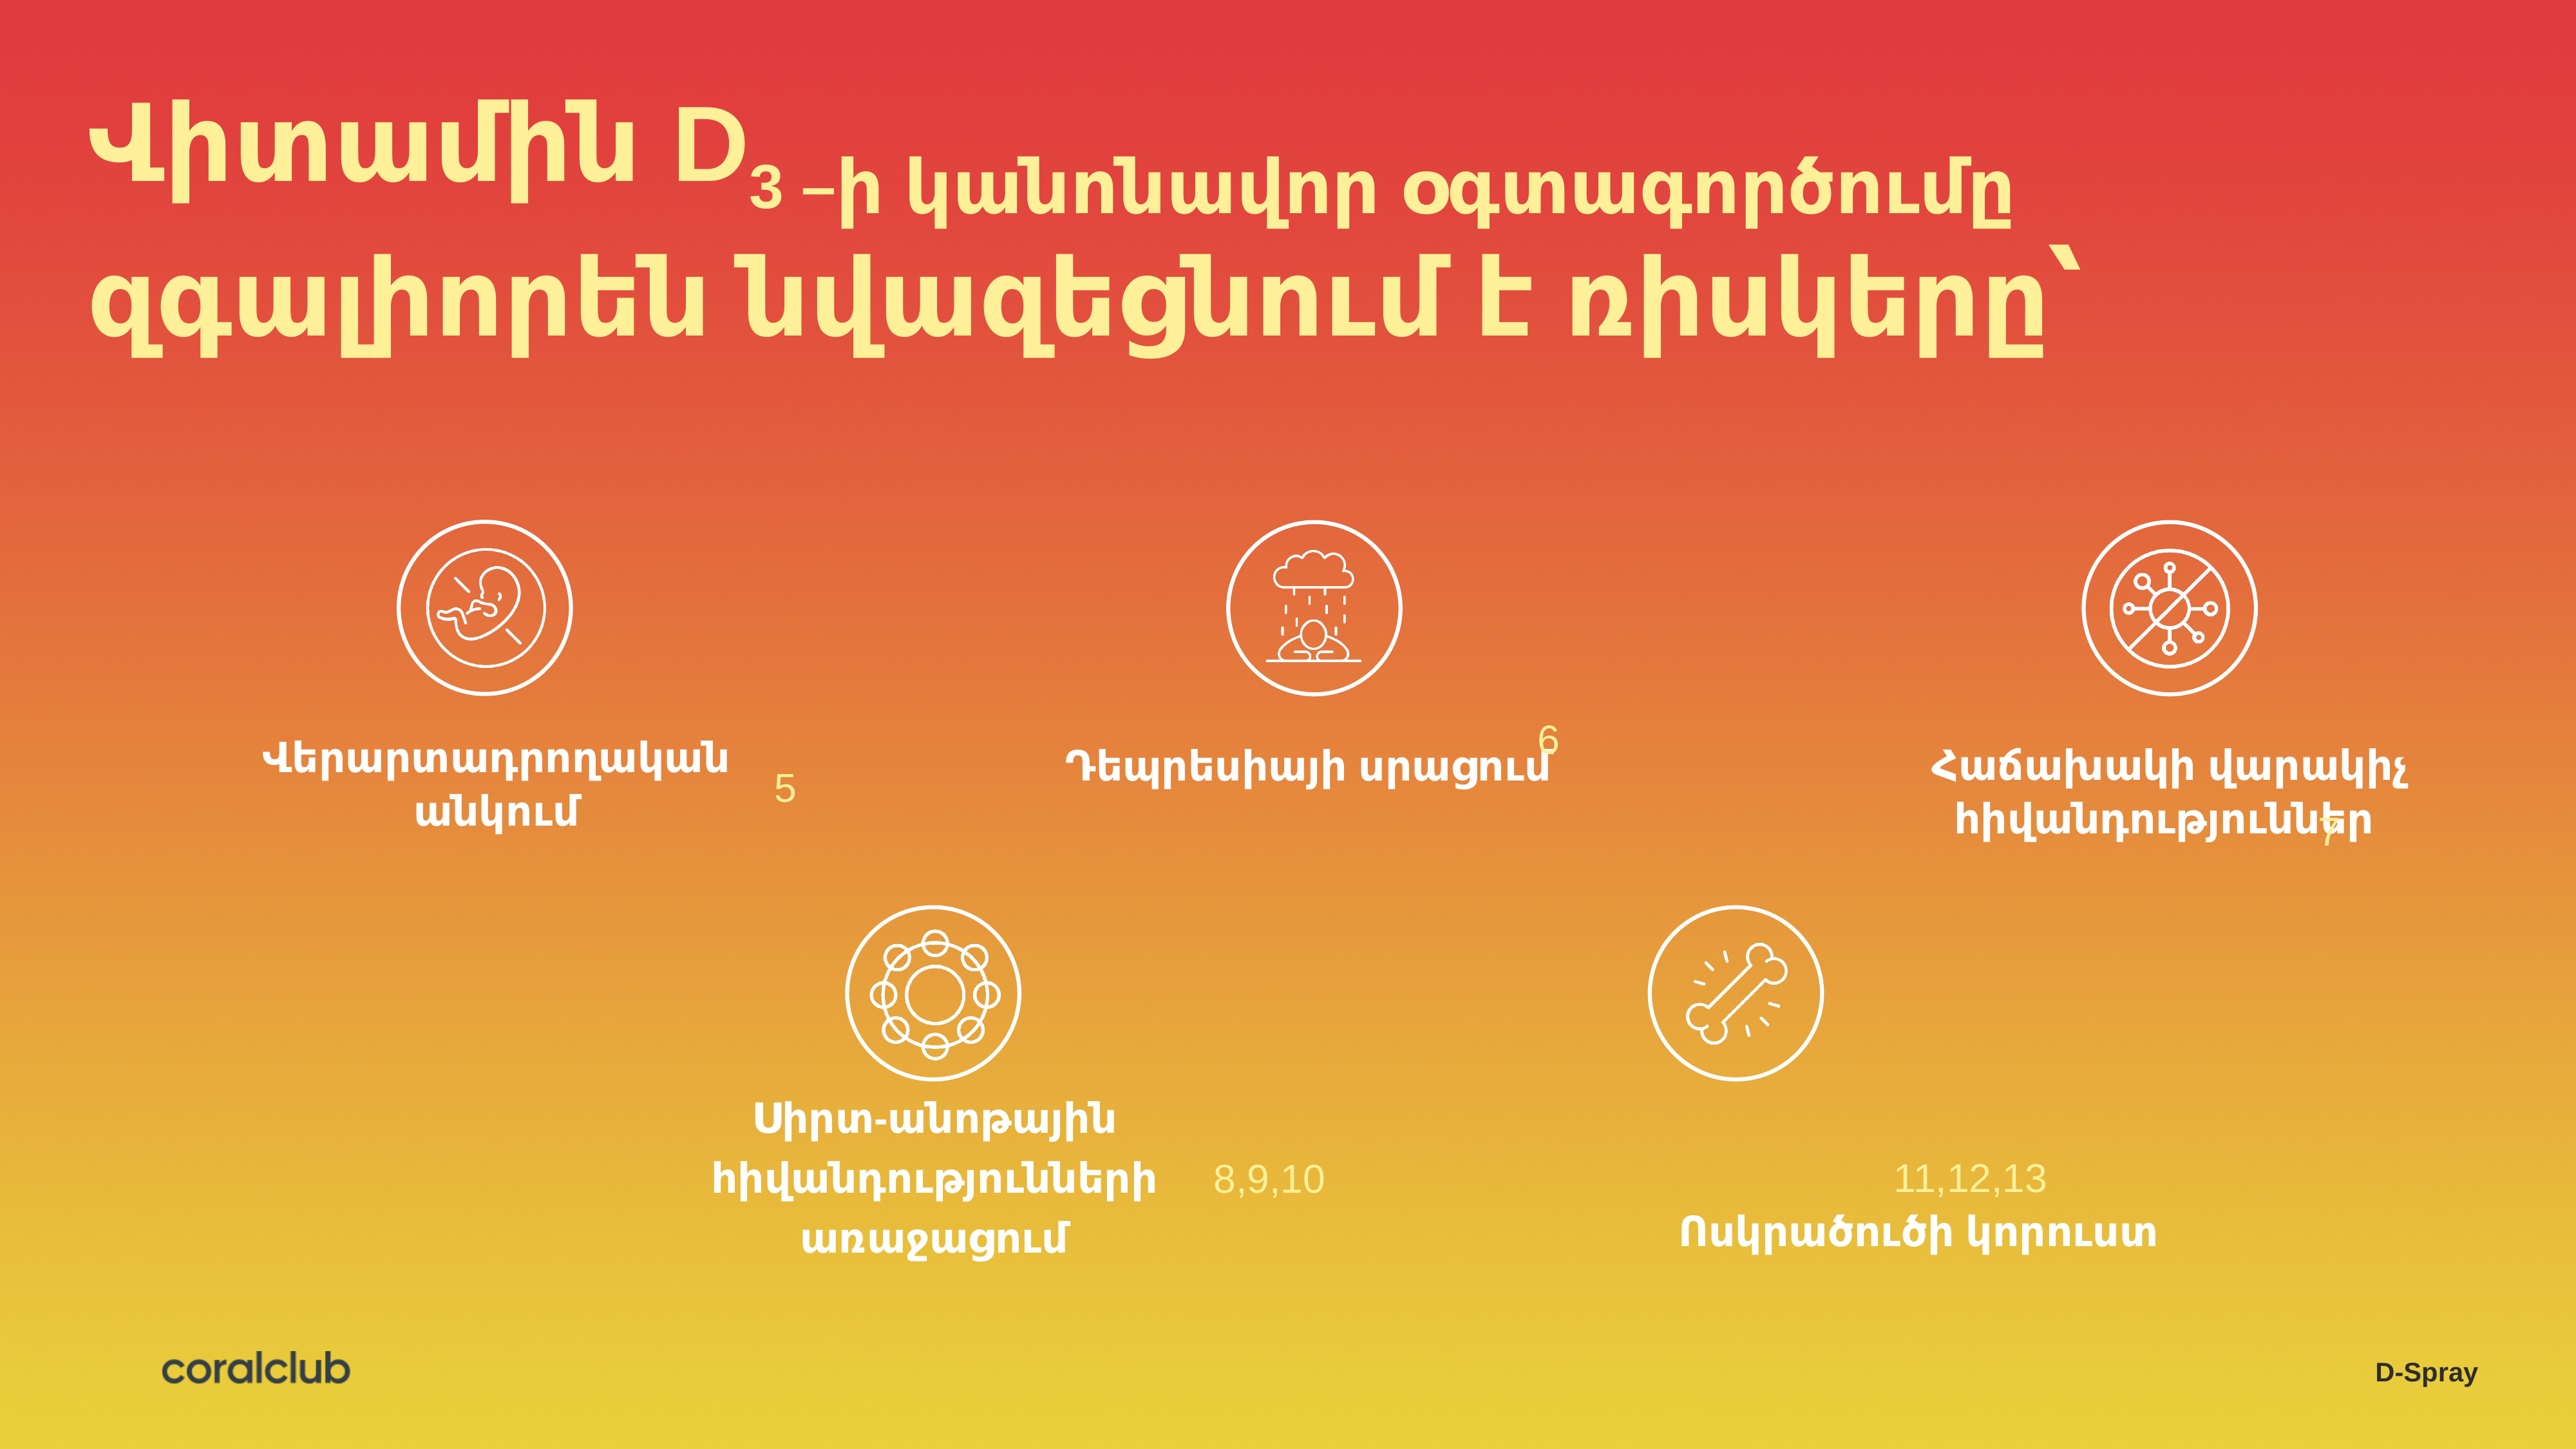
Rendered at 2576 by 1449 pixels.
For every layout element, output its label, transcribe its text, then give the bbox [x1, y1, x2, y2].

text_box Ոսկրածուծի կորուստ [1372, 1193, 2476, 1262]
text_box Վիտամին D3 –ի կանոնավոր օգտագործումը զգալիորեն նվազեցնում է ռիսկերը՝ [80, 45, 2476, 365]
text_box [1227, 522, 1401, 695]
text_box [847, 907, 1020, 1080]
text_box Հաճախակի վարակիչ հիվանդություններ [1823, 726, 2517, 850]
text_box 6 [1533, 708, 1566, 767]
text_box 8,9,10 [1209, 1148, 1331, 1206]
text_box Դեպրեսիայի սրացում [940, 728, 1689, 797]
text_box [398, 521, 571, 694]
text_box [1649, 907, 1823, 1080]
picture [0, 0, 2576, 1449]
text_box 11,12,13 [1889, 1147, 2052, 1206]
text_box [2083, 522, 2257, 695]
text_box D-Spray [2367, 1350, 2486, 1395]
text_box 5 [769, 757, 802, 815]
text_box Վերարտադրողական անկում [186, 719, 806, 842]
text_box 7 [2313, 800, 2346, 859]
text_box Սիրտ-անոթային հիվանդությունների առաջացում [615, 1074, 1254, 1269]
